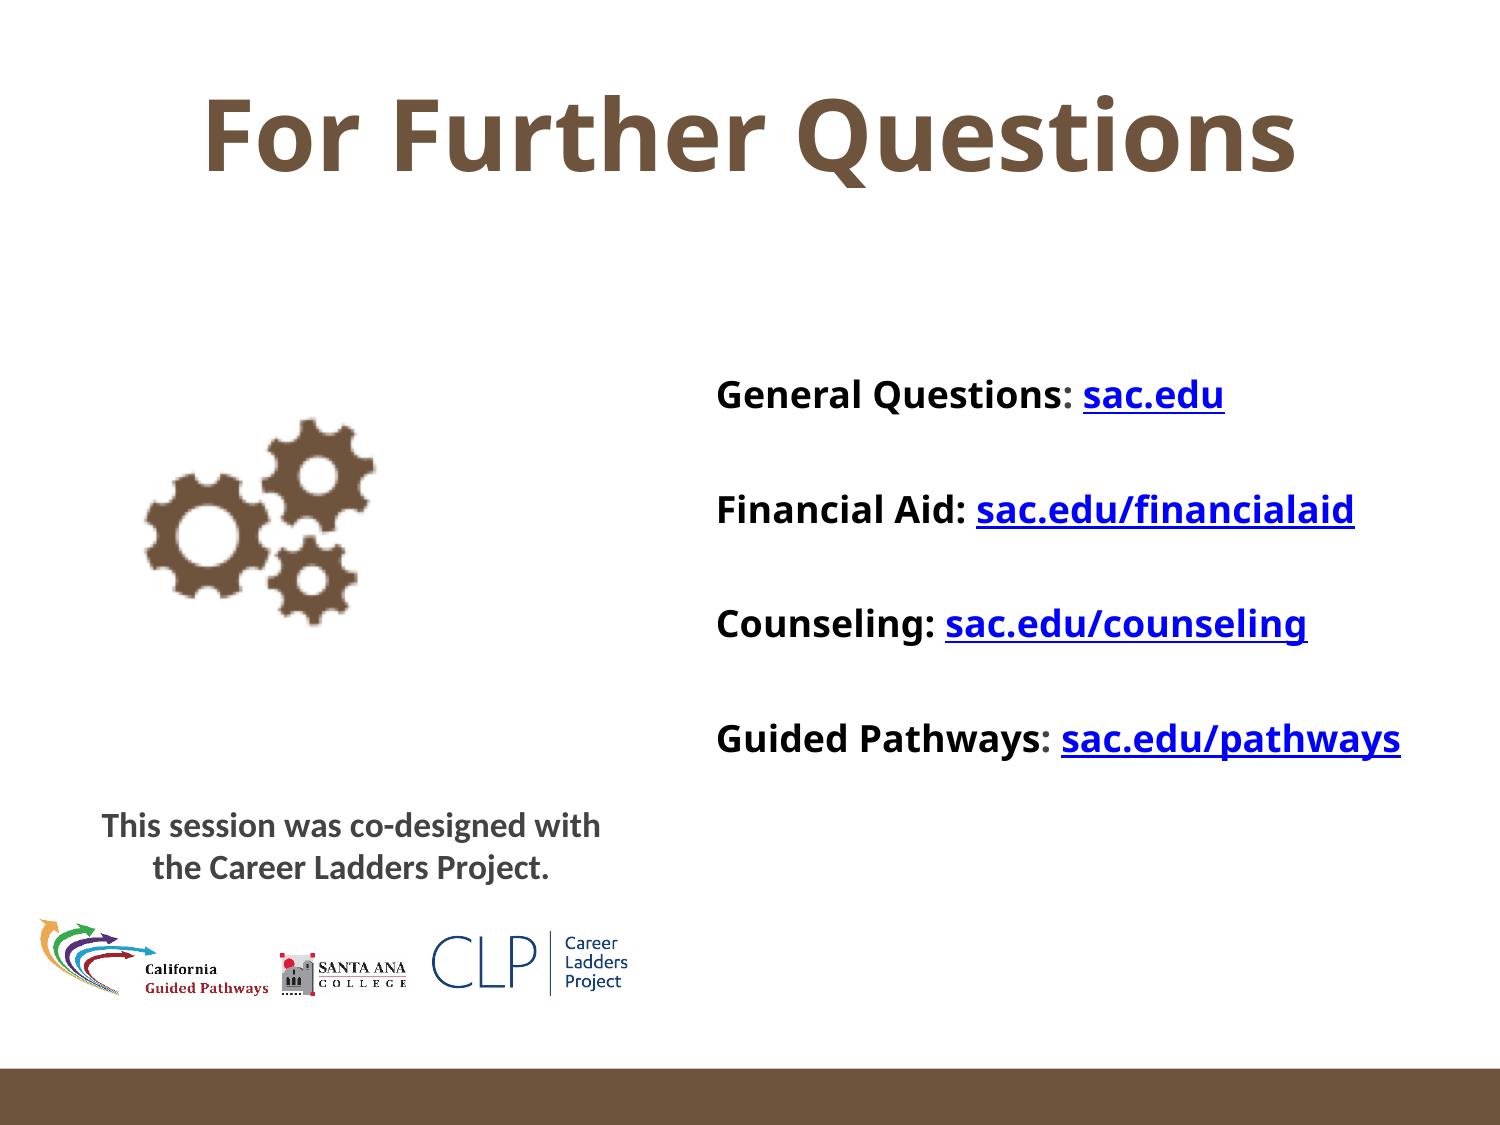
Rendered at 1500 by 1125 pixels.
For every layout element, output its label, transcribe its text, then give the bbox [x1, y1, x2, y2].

picture [105, 362, 425, 682]
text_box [39, 918, 406, 996]
text_box [0, 1068, 1500, 1125]
text_box General Questions: sac.edu Financial Aid: sac.edu/financialaid Counseling: sac.edu/counseling Guided Pathways: sac.edu/pathways [700, 312, 1451, 774]
list This session was co-designed with the Career Ladders Project. [63, 794, 640, 909]
picture [432, 931, 628, 996]
title For Further Questions [75, 45, 1425, 233]
